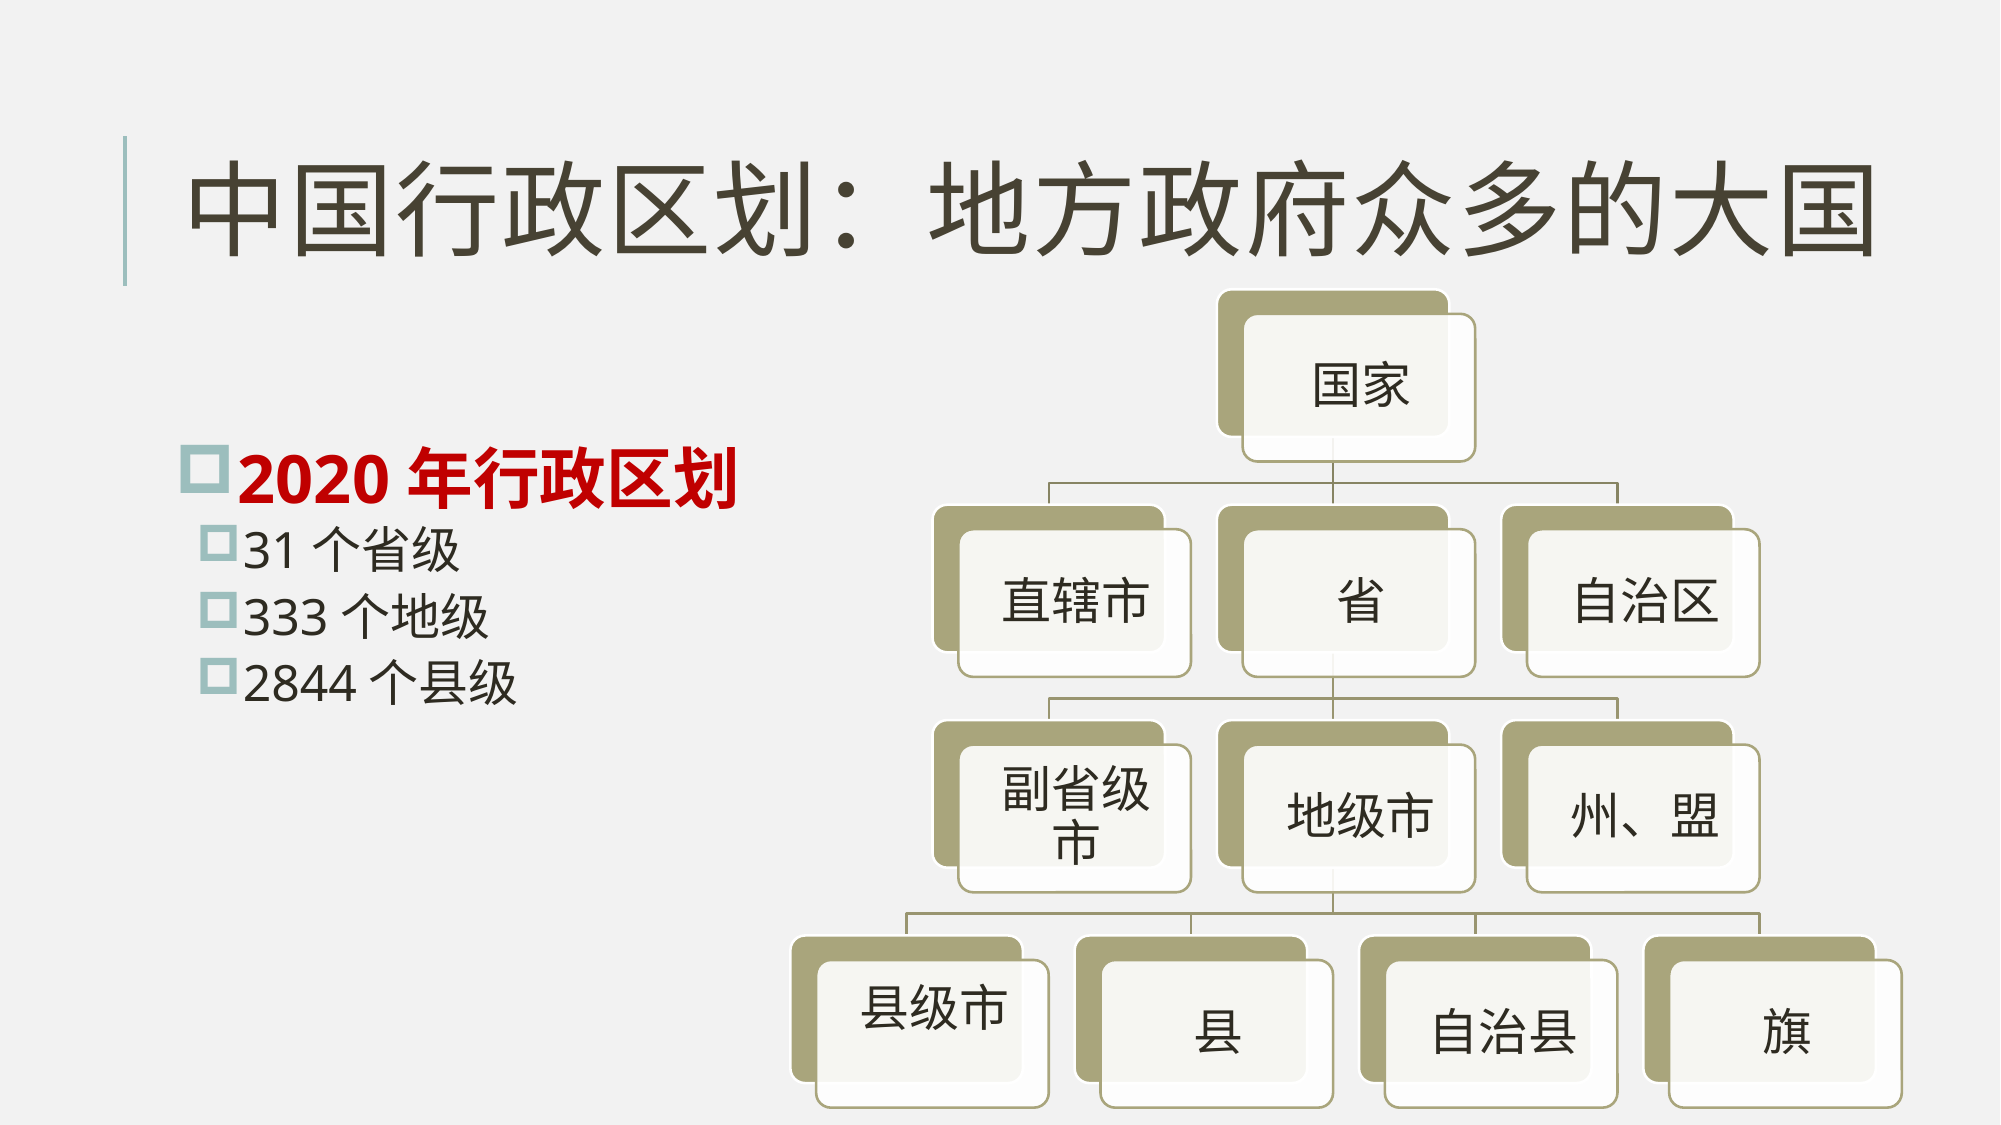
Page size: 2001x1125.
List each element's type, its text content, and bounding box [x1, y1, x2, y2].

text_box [725, 288, 1967, 1109]
title 中国行政区划：地方政府众多的大国 [168, 96, 1940, 342]
list 2020年行政区划 31个省级 333个地级 2844个县级 [168, 349, 718, 764]
